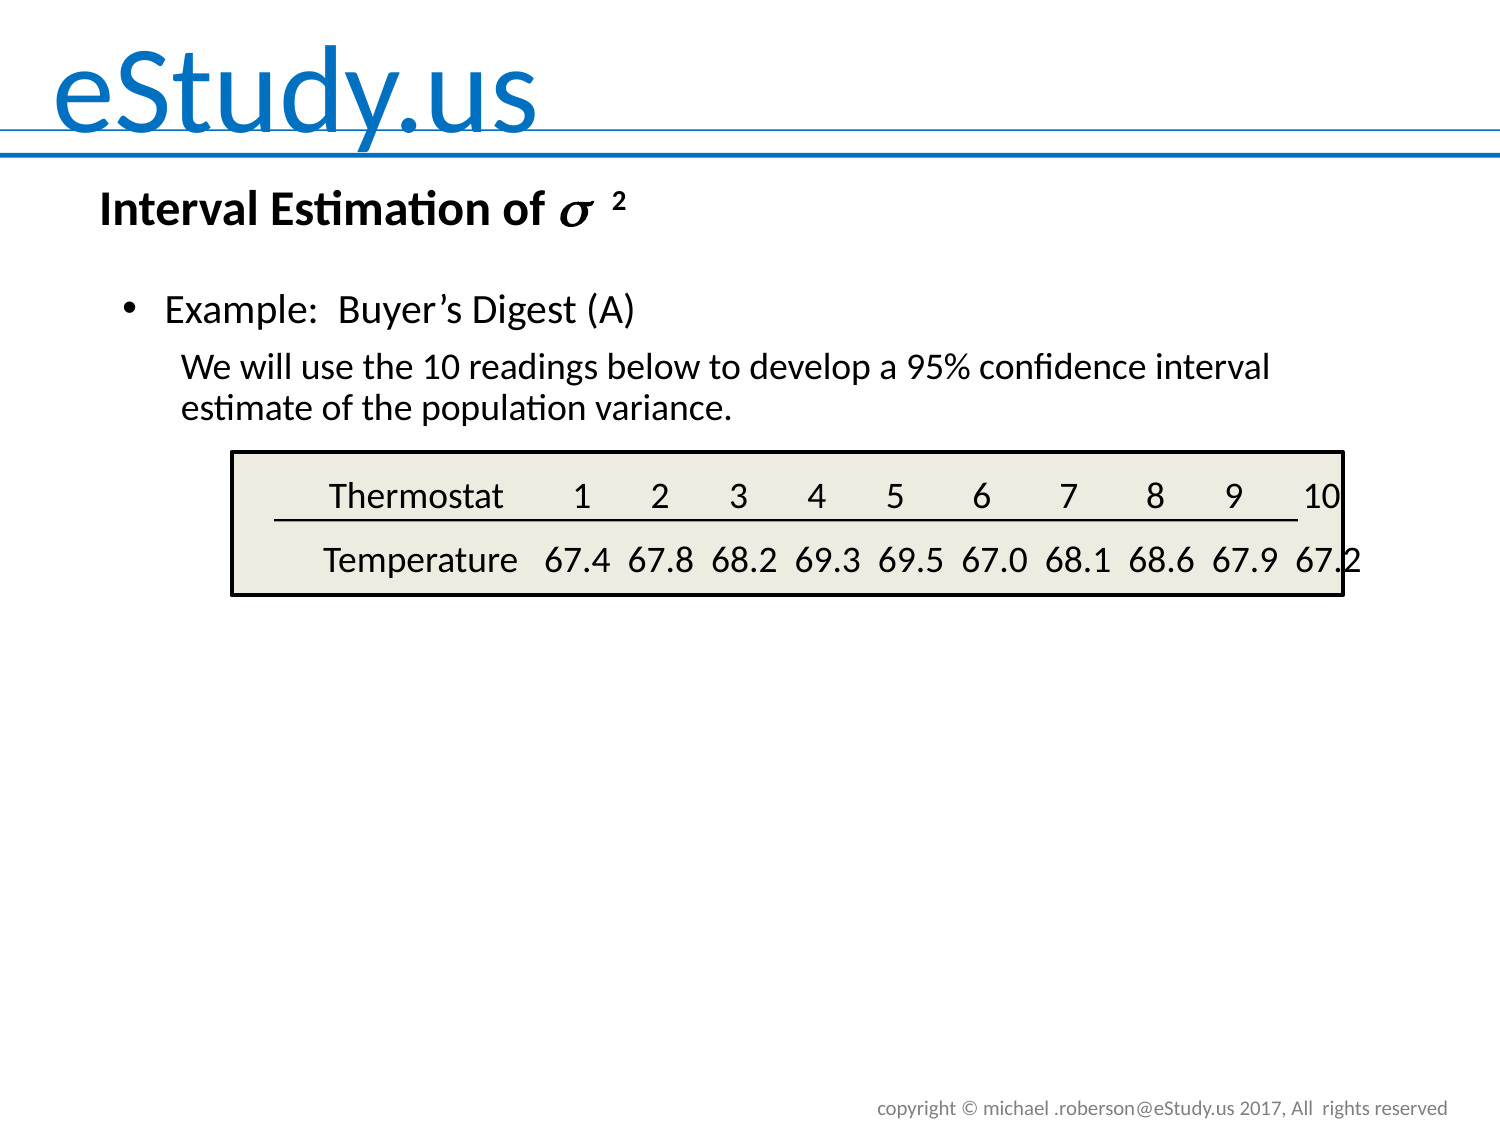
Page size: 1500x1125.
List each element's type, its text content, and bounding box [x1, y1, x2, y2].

text_box Example: Buyer’s Digest (A) [111, 276, 1387, 343]
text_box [231, 451, 1419, 596]
text_box Interval Estimation of 2 [84, 175, 1360, 245]
text_box We will use the 10 readings below to develop a 95% confidence interval estimate of the population variance. [166, 343, 1376, 436]
